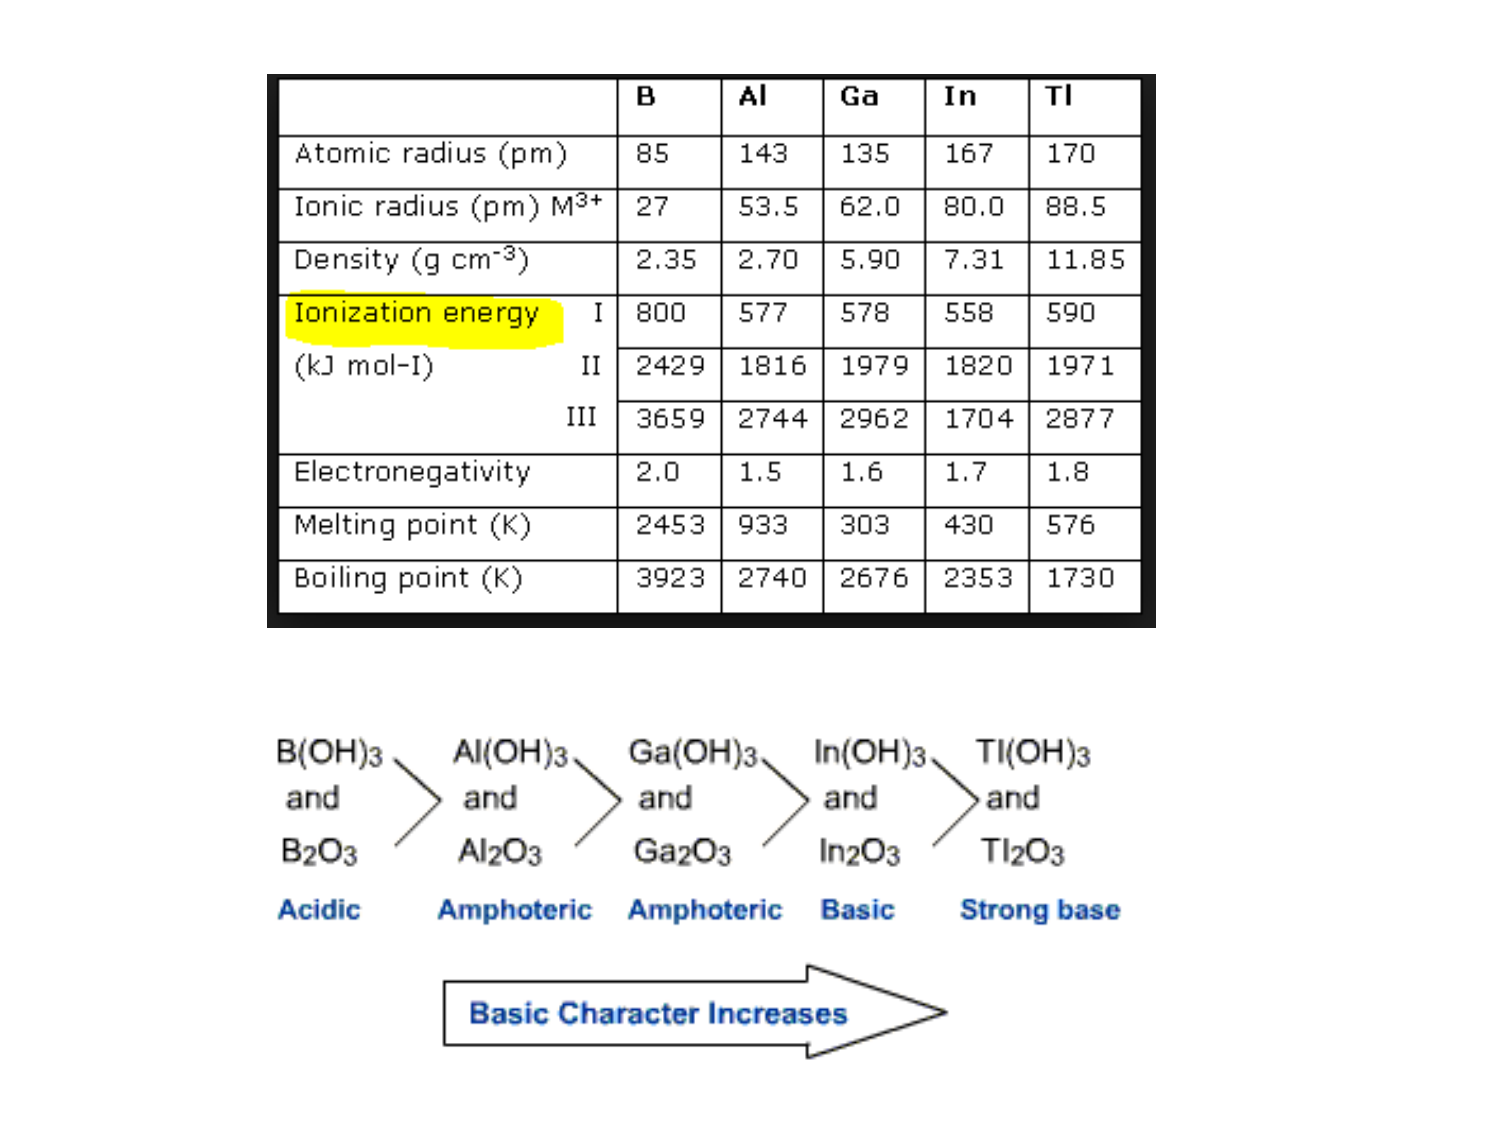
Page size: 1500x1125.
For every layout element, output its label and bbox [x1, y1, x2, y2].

picture [251, 707, 1172, 1076]
picture [267, 74, 1156, 629]
